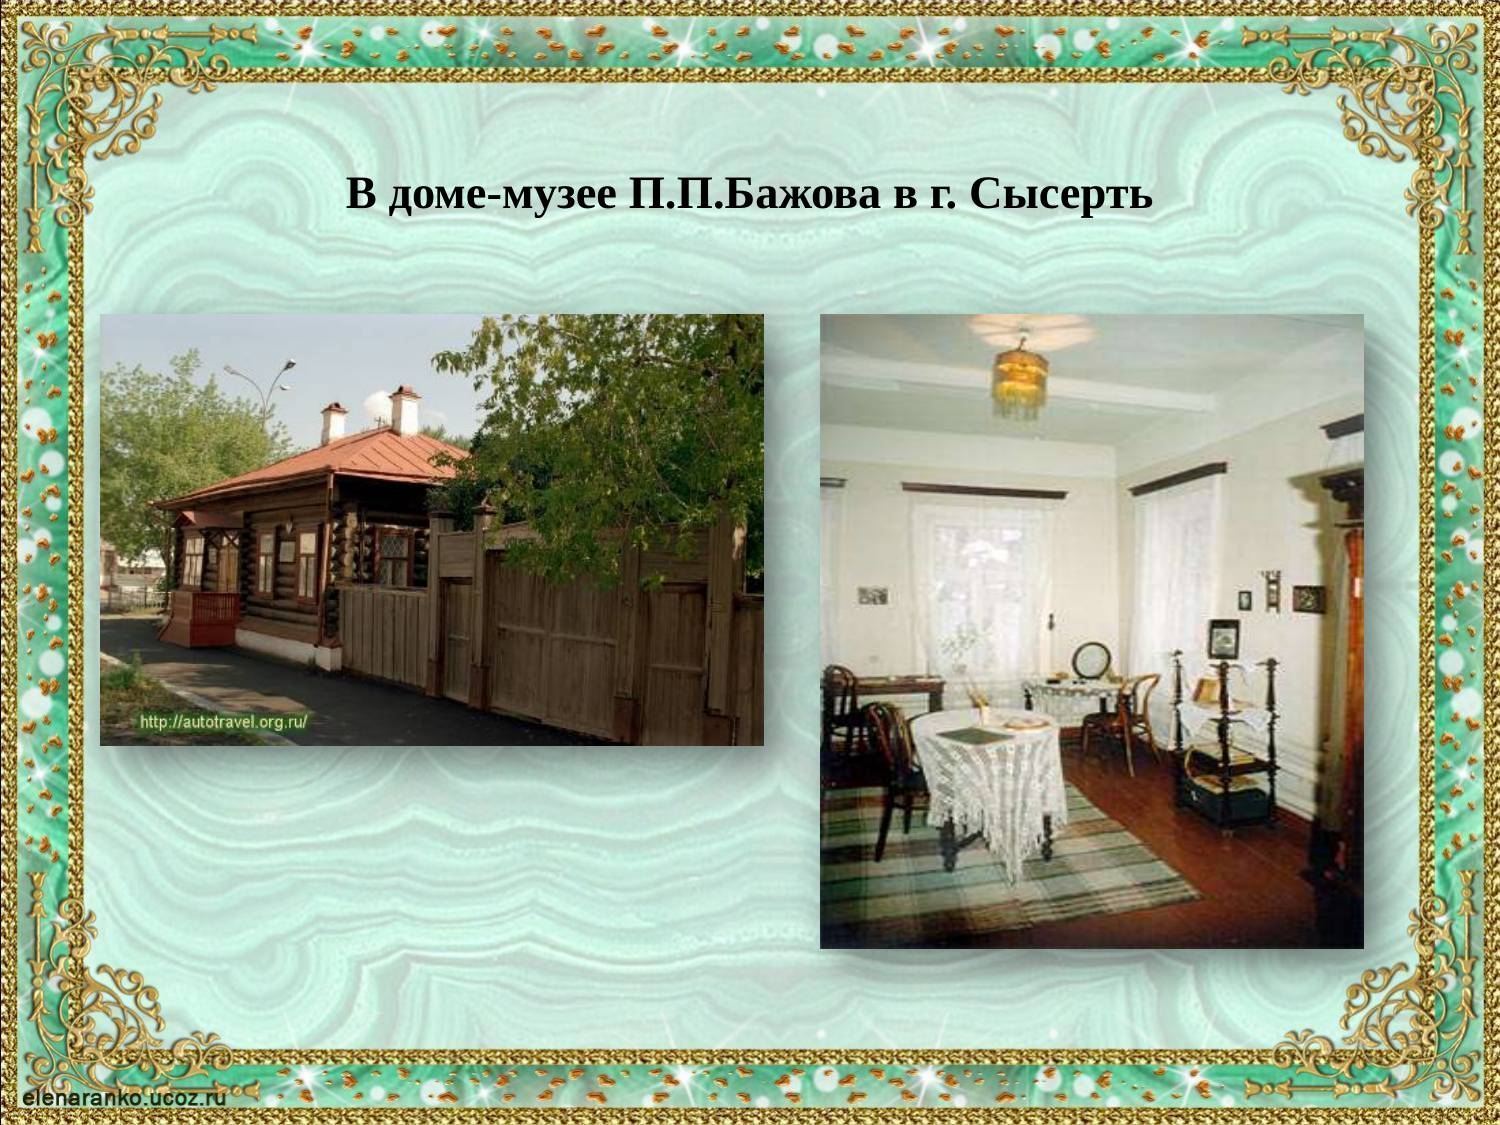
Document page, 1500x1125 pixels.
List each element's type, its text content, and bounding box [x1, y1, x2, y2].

picture [0, 0, 1500, 1125]
title В доме-музее П.П.Бажова в г. Сысерть [265, 154, 1235, 282]
